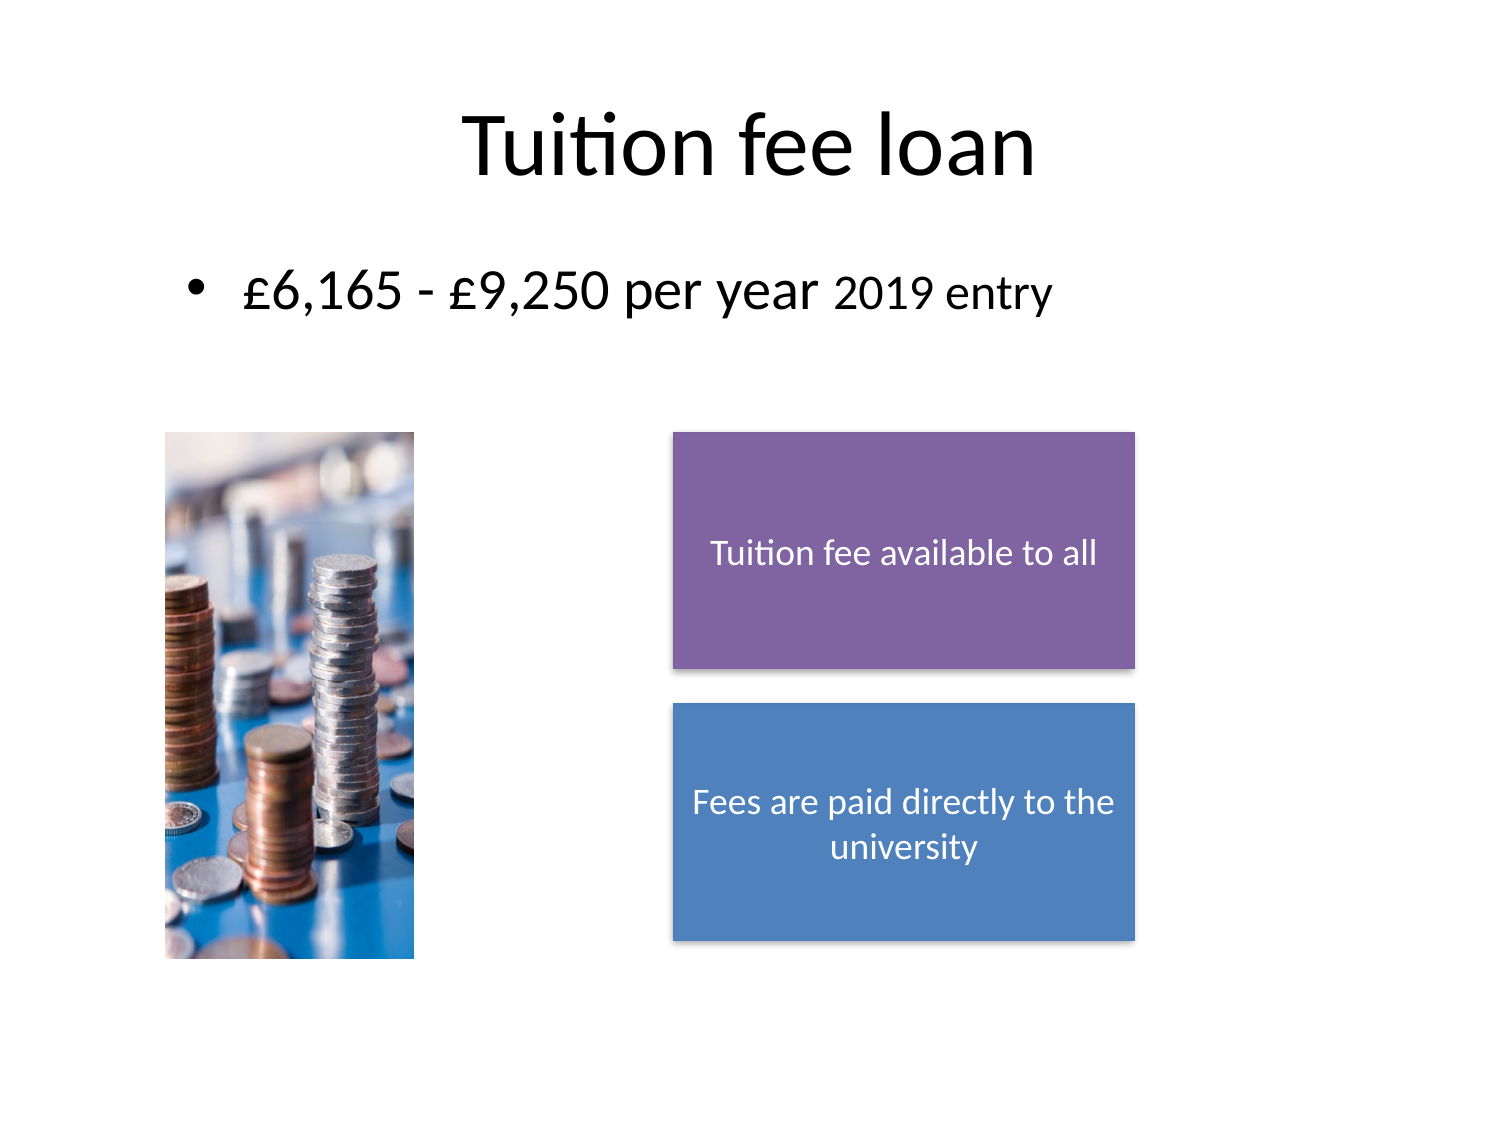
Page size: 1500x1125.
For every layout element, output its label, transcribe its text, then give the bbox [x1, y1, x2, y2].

text_box Fees are paid directly to the university [673, 703, 1135, 941]
text_box Tuition fee available to all [673, 432, 1135, 669]
title Tuition fee loan [75, 45, 1425, 233]
list £6,165 - £9,250 per year 2019 entry [171, 243, 1365, 362]
picture [164, 432, 414, 959]
